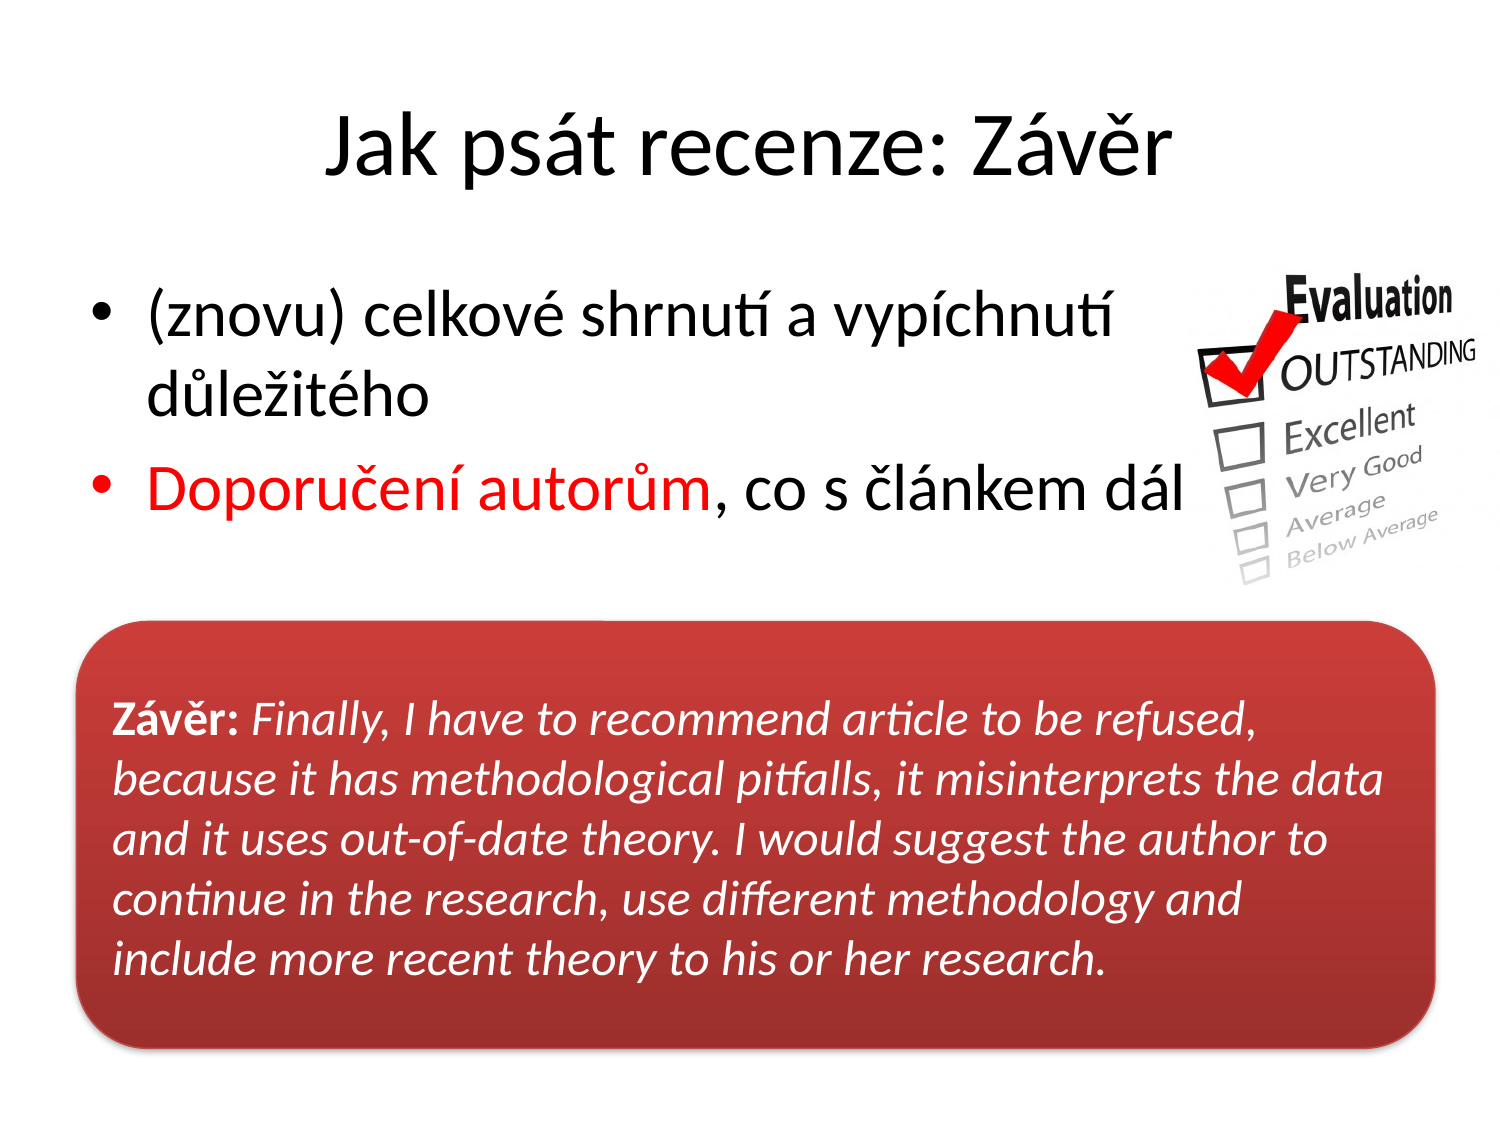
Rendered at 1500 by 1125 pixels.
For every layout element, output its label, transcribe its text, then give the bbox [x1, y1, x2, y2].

text_box Závěr: Finally, I have to recommend article to be refused, because it has methodological pitfalls, it misinterprets the data and it uses out-of-date theory. I would suggest the author to continue in the research, use different methodology and include more recent theory to his or her research. [75, 620, 1436, 1050]
list (znovu) celkové shrnutí a vypíchnutí důležitého Doporučení autorům, co s článkem dál [75, 262, 1425, 670]
title Jak psát recenze: Závěr [75, 45, 1425, 233]
picture [1181, 266, 1500, 586]
